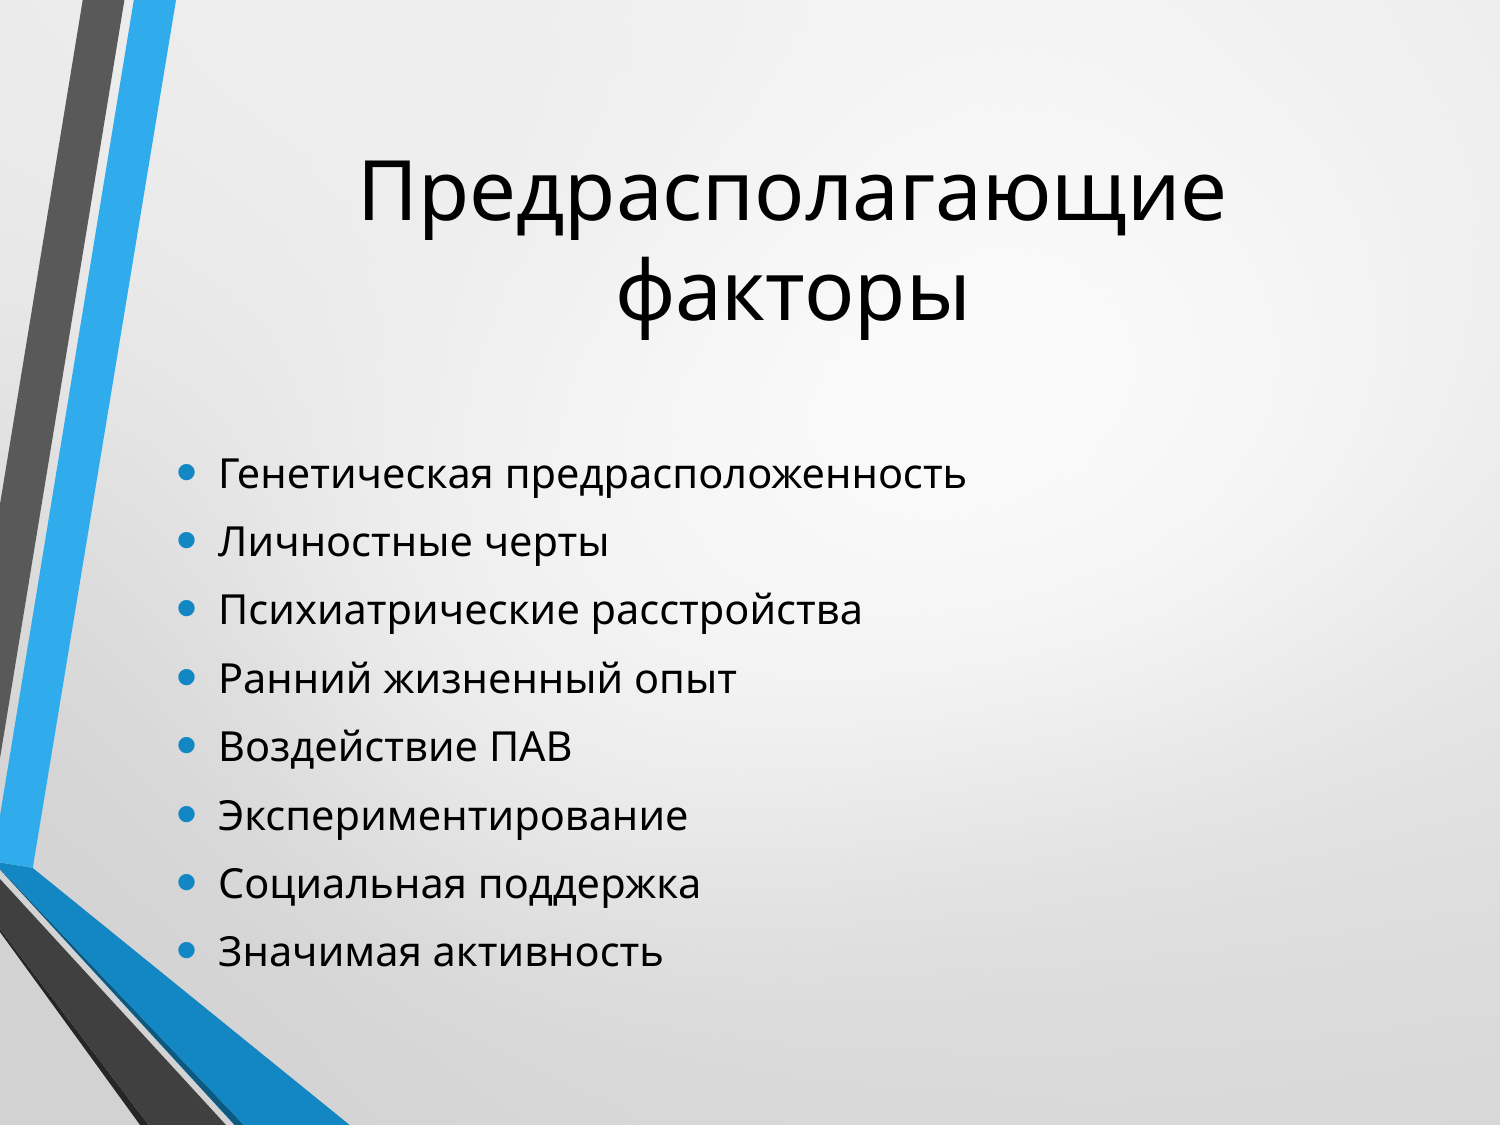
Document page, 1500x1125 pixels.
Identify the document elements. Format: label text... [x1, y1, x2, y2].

title Предрасполагающие факторы [161, 75, 1425, 400]
list Генетическая предрасположенность Личностные черты Психиатрические расстройства Ранний жизненный опыт Воздействие ПАВ Экспериментирование Социальная поддержка Значимая активность [161, 437, 1425, 985]
